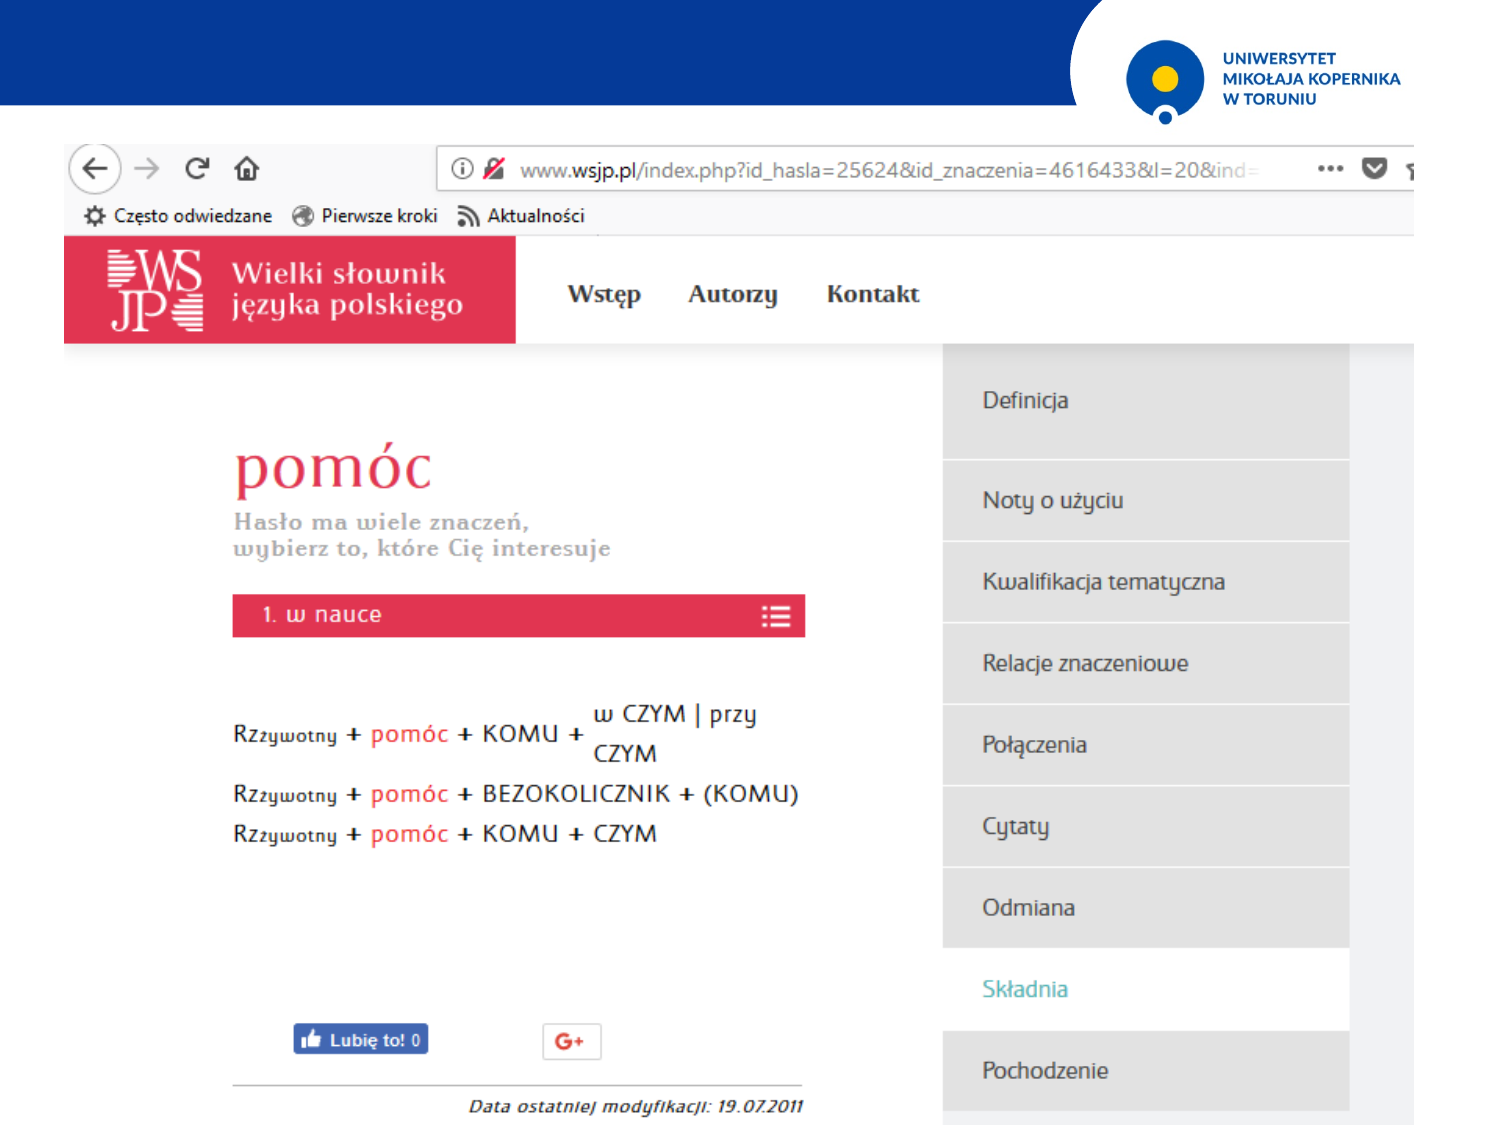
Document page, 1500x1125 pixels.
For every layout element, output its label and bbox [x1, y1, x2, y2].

picture [64, 14, 1426, 1125]
